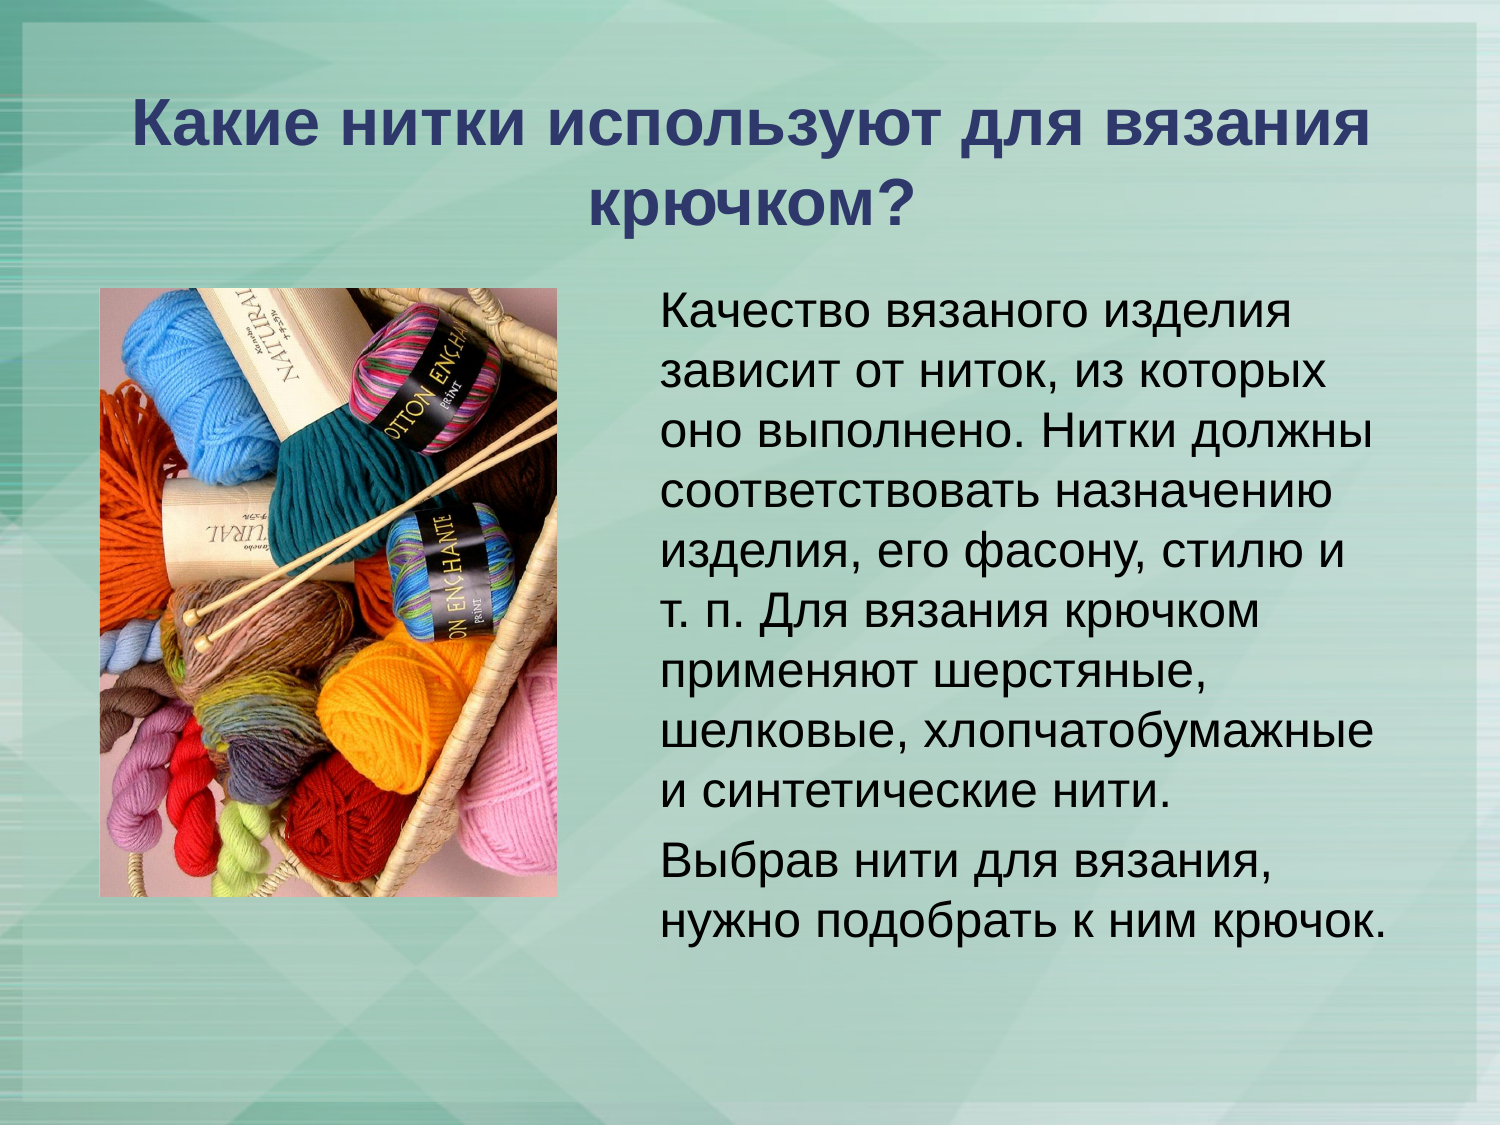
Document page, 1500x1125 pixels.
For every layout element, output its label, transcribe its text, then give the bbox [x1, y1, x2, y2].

title Какие нитки используют для вязания крючком? [74, 34, 1430, 247]
subtitle Качество вязаного изделия зависит от ниток, из которых оно выполнено. Нитки должны соответствовать назначению изделия, его фасону, стилю и т. п. Для вязания крючком применяют шерстяные, шелковые, хлопчатобумажные и синтетические нити. Выбрав нити для вязания, нужно подобрать к ним крючок. [644, 269, 1407, 1067]
picture [0, 0, 1500, 1125]
